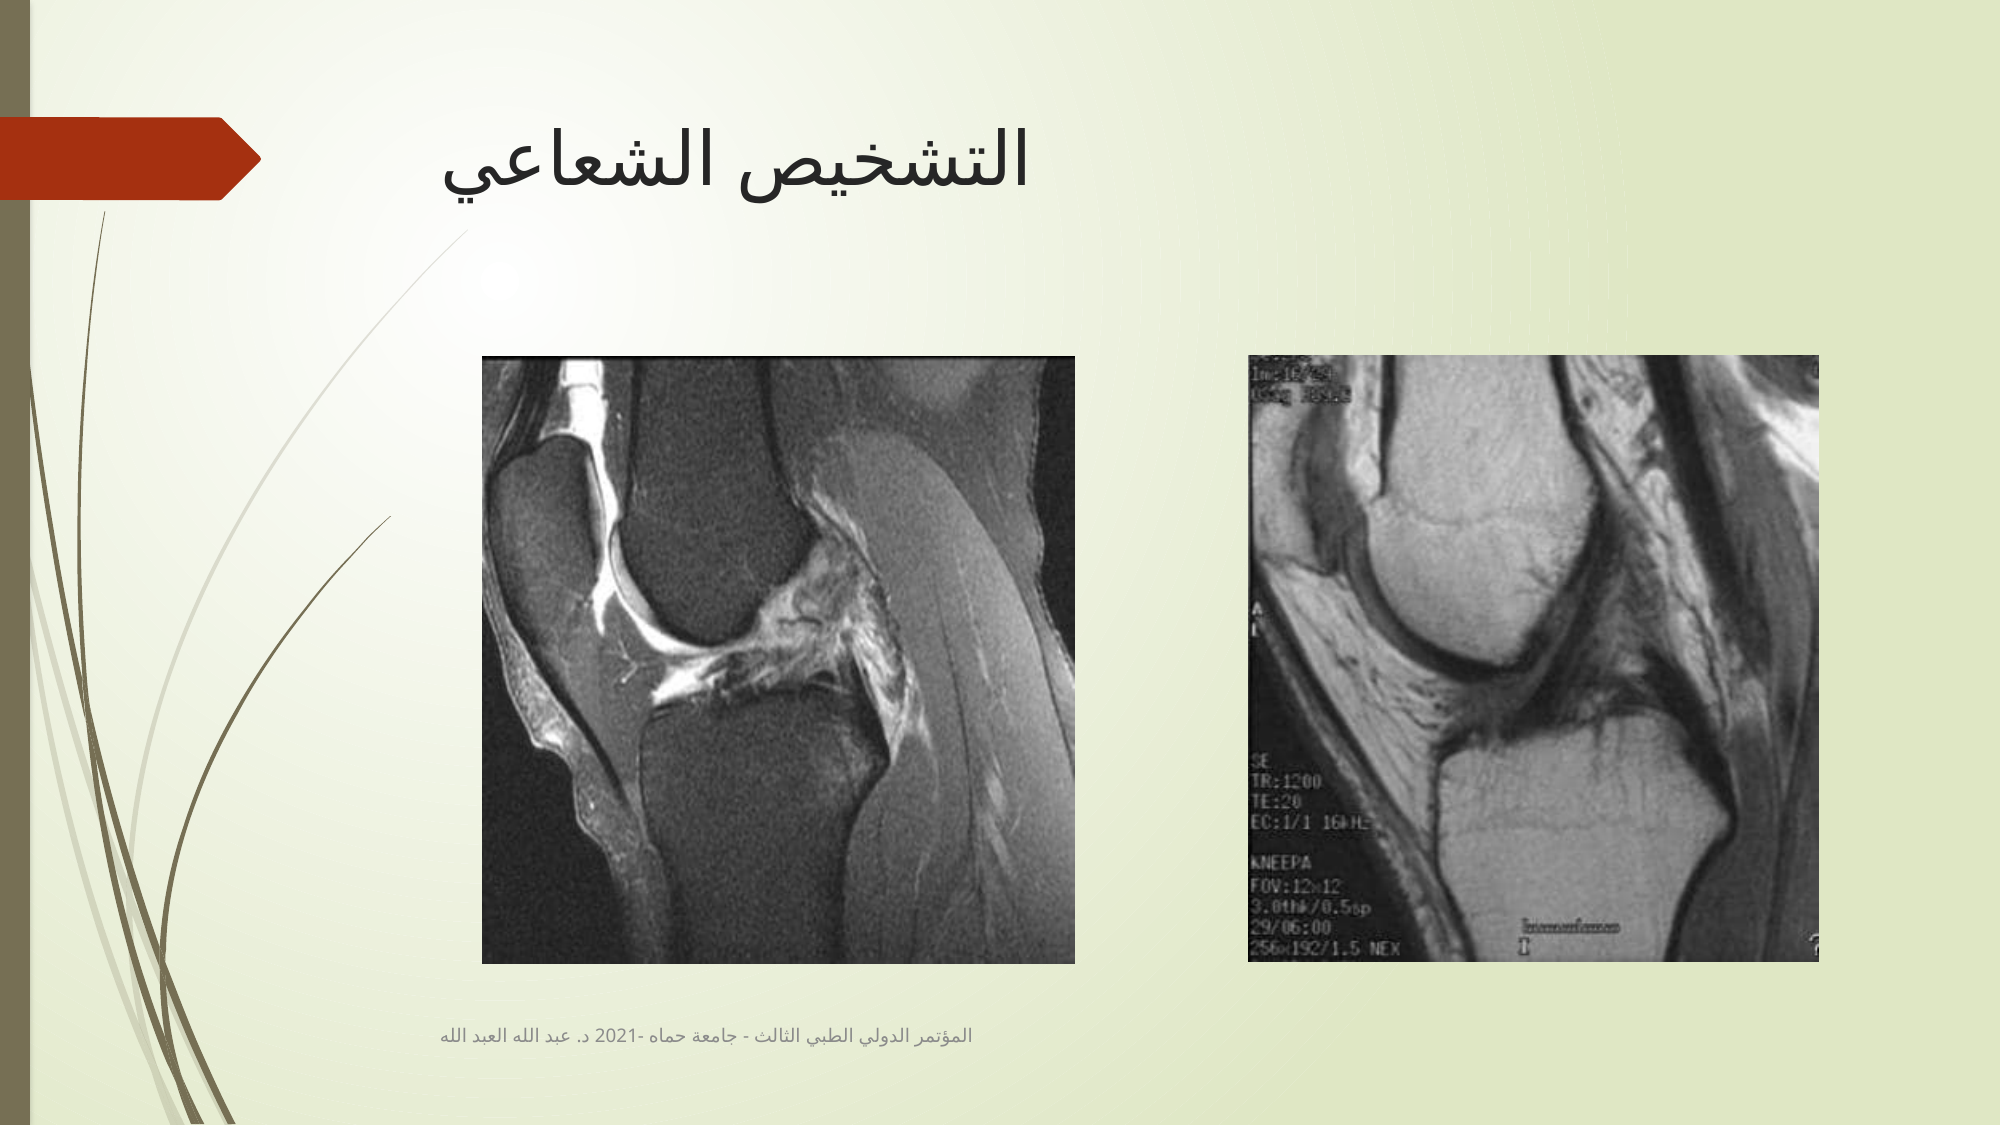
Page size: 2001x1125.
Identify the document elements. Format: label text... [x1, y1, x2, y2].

footer المؤتمر الدولي الطبي الثالث - جامعة حماه -2021 د. عبد الله العبد الله [424, 1006, 1675, 1067]
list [482, 356, 1075, 964]
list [1248, 355, 1819, 962]
title التشخيص الشعاعي [425, 102, 1888, 313]
